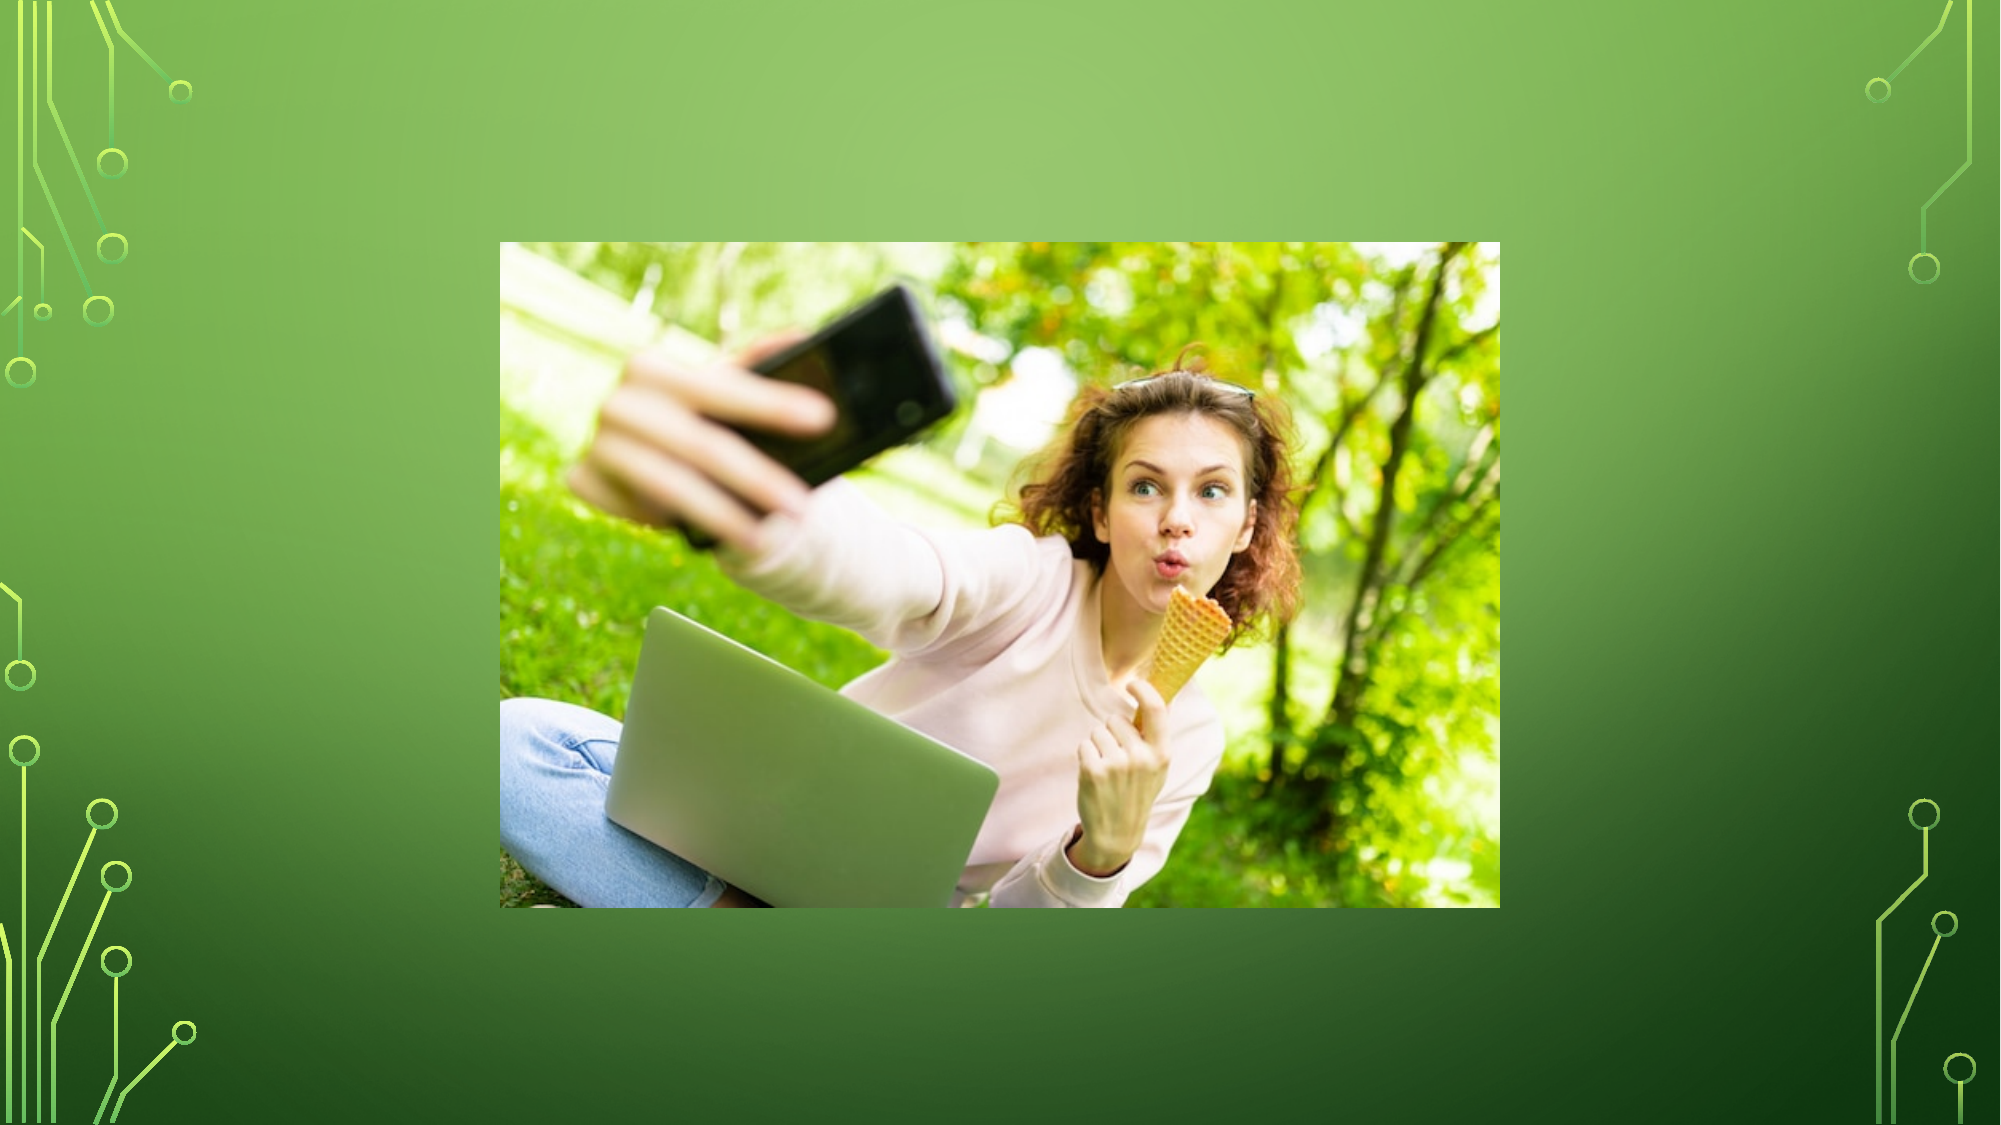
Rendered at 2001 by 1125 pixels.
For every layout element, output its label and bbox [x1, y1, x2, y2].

list [499, 241, 1500, 908]
